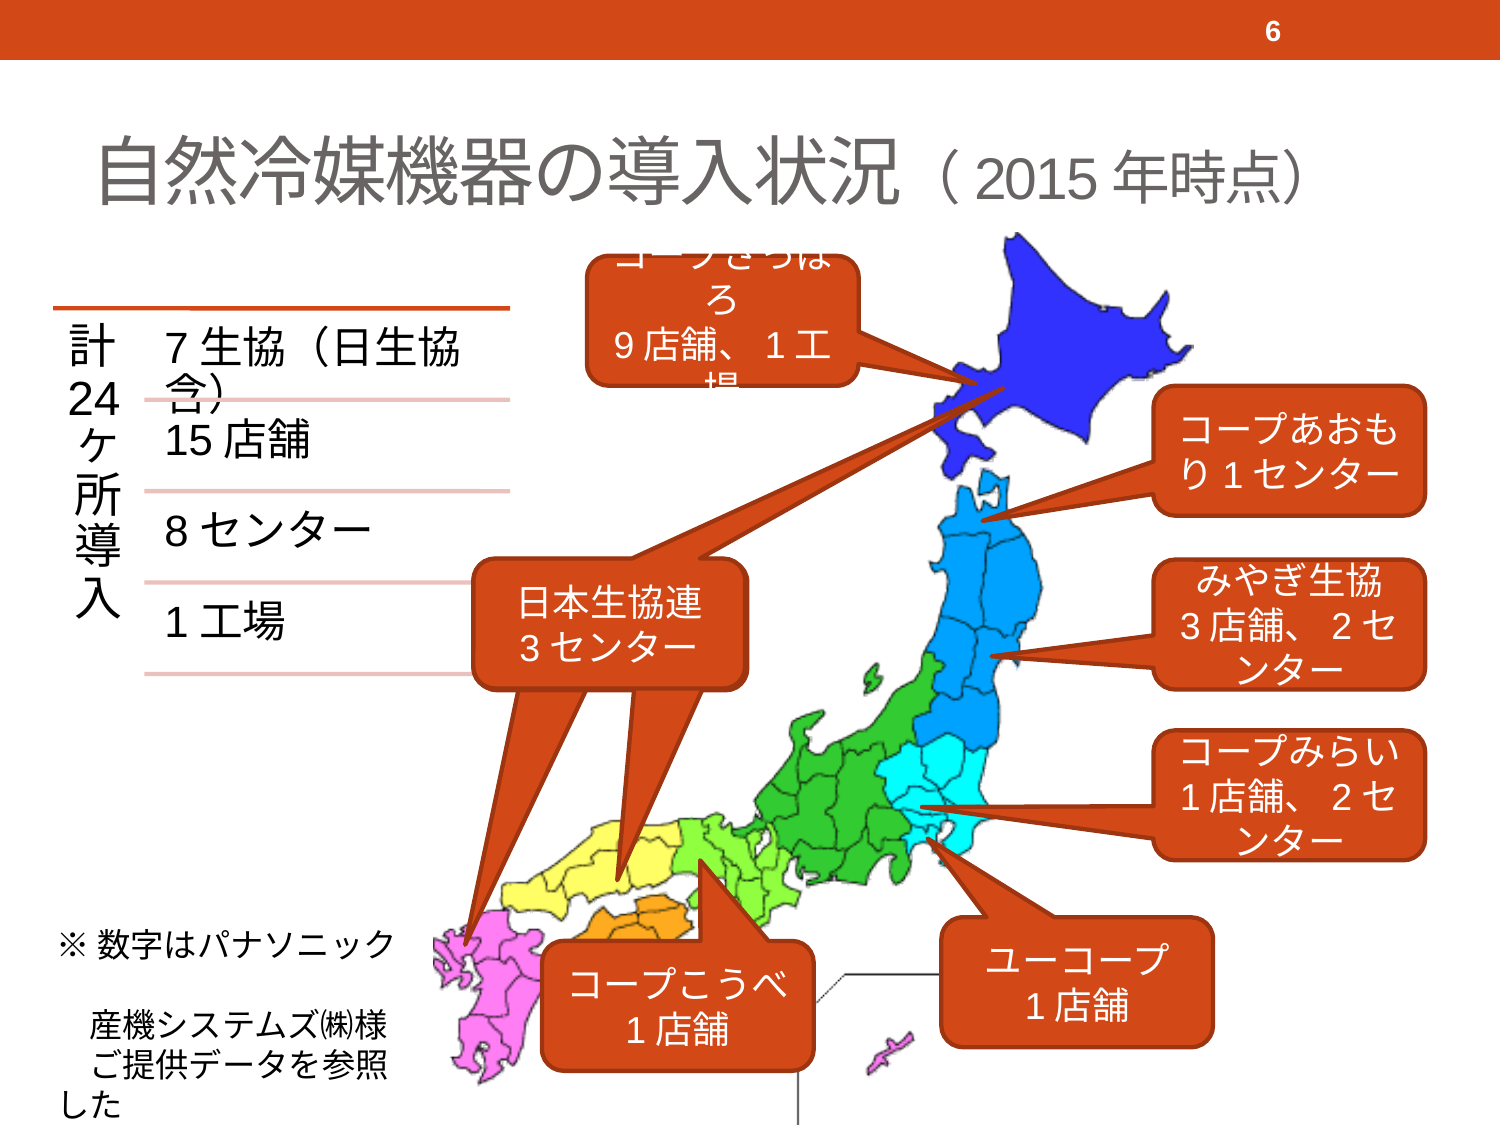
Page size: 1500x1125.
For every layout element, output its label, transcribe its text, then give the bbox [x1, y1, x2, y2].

text_box ※数字はパナソニック 産機システムズ㈱様 ご提供データを参照した [41, 917, 430, 1125]
text_box コープみらい 1店舗、2センター [1204, 728, 1428, 863]
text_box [52, 308, 511, 679]
picture [433, 231, 1195, 1125]
text_box みやぎ生協 3店舗、2センター [1204, 557, 1428, 692]
text_box ユーコープ 1店舗 [1204, 918, 1216, 1046]
slide_number 6 [1250, 3, 1425, 57]
title 自然冷媒機器の導入状況（2015年時点） [75, 87, 1425, 250]
text_box コープあおもり1センター [1204, 383, 1428, 518]
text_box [473, 558, 748, 691]
